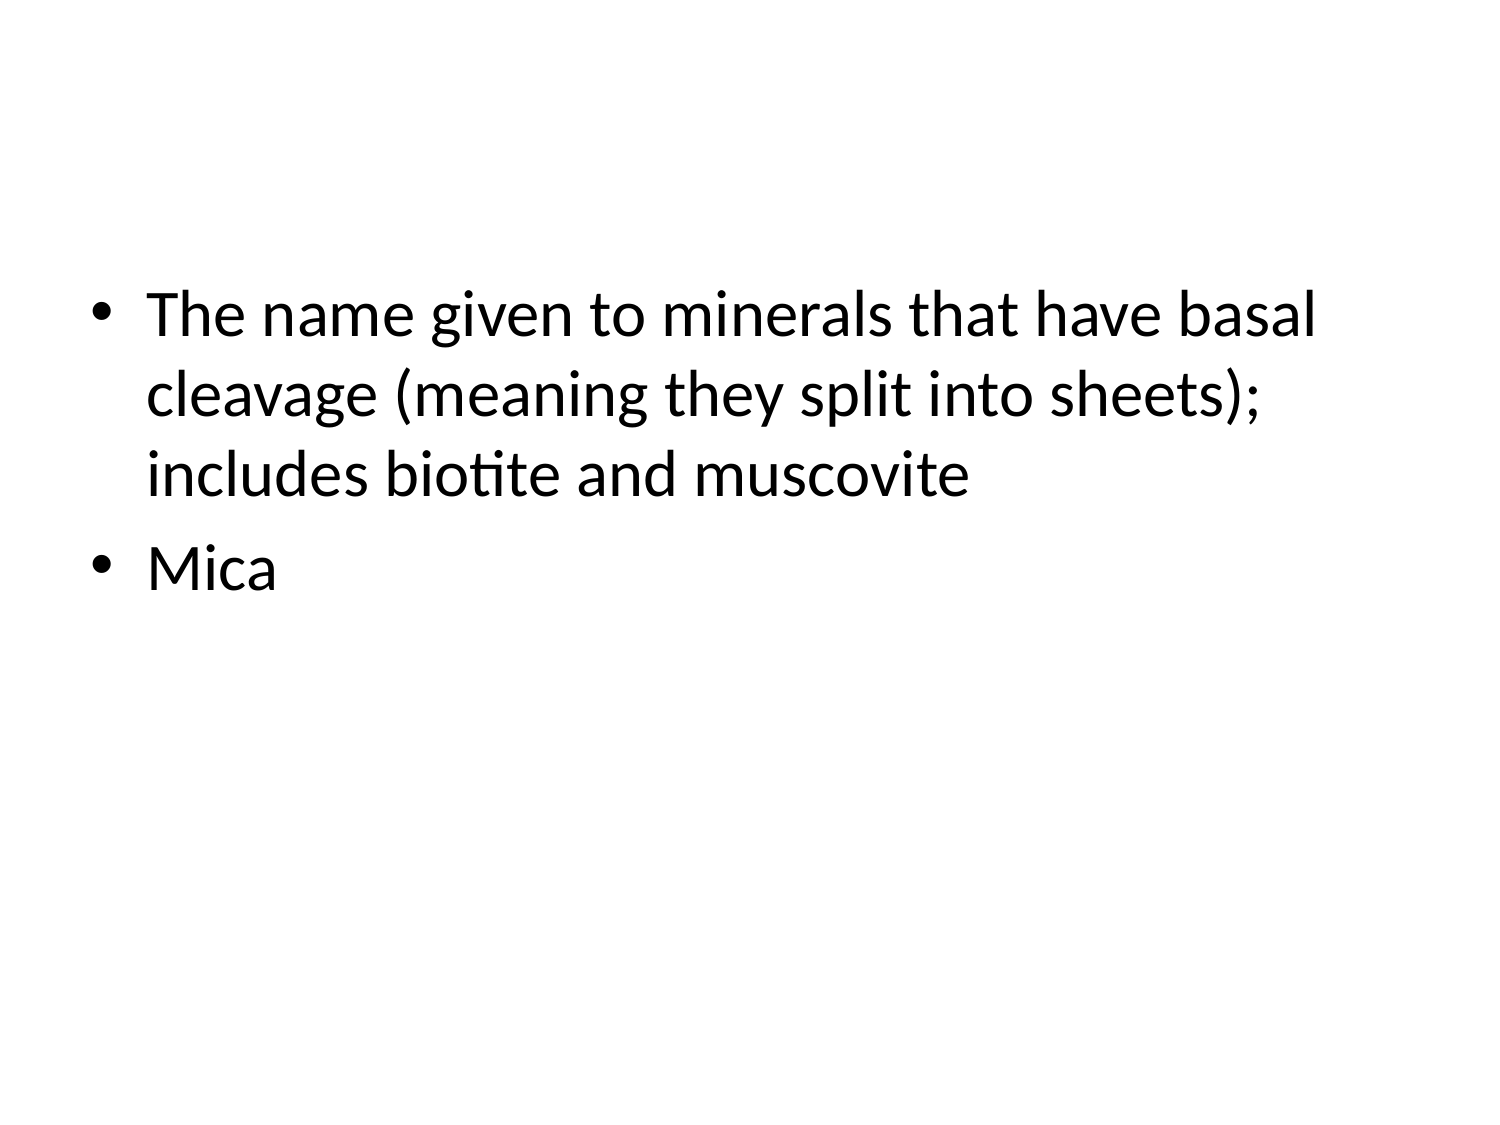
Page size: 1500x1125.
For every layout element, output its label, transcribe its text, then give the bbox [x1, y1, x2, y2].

list The name given to minerals that have basal cleavage (meaning they split into sheets); includes biotite and muscovite Mica [75, 262, 1425, 1005]
